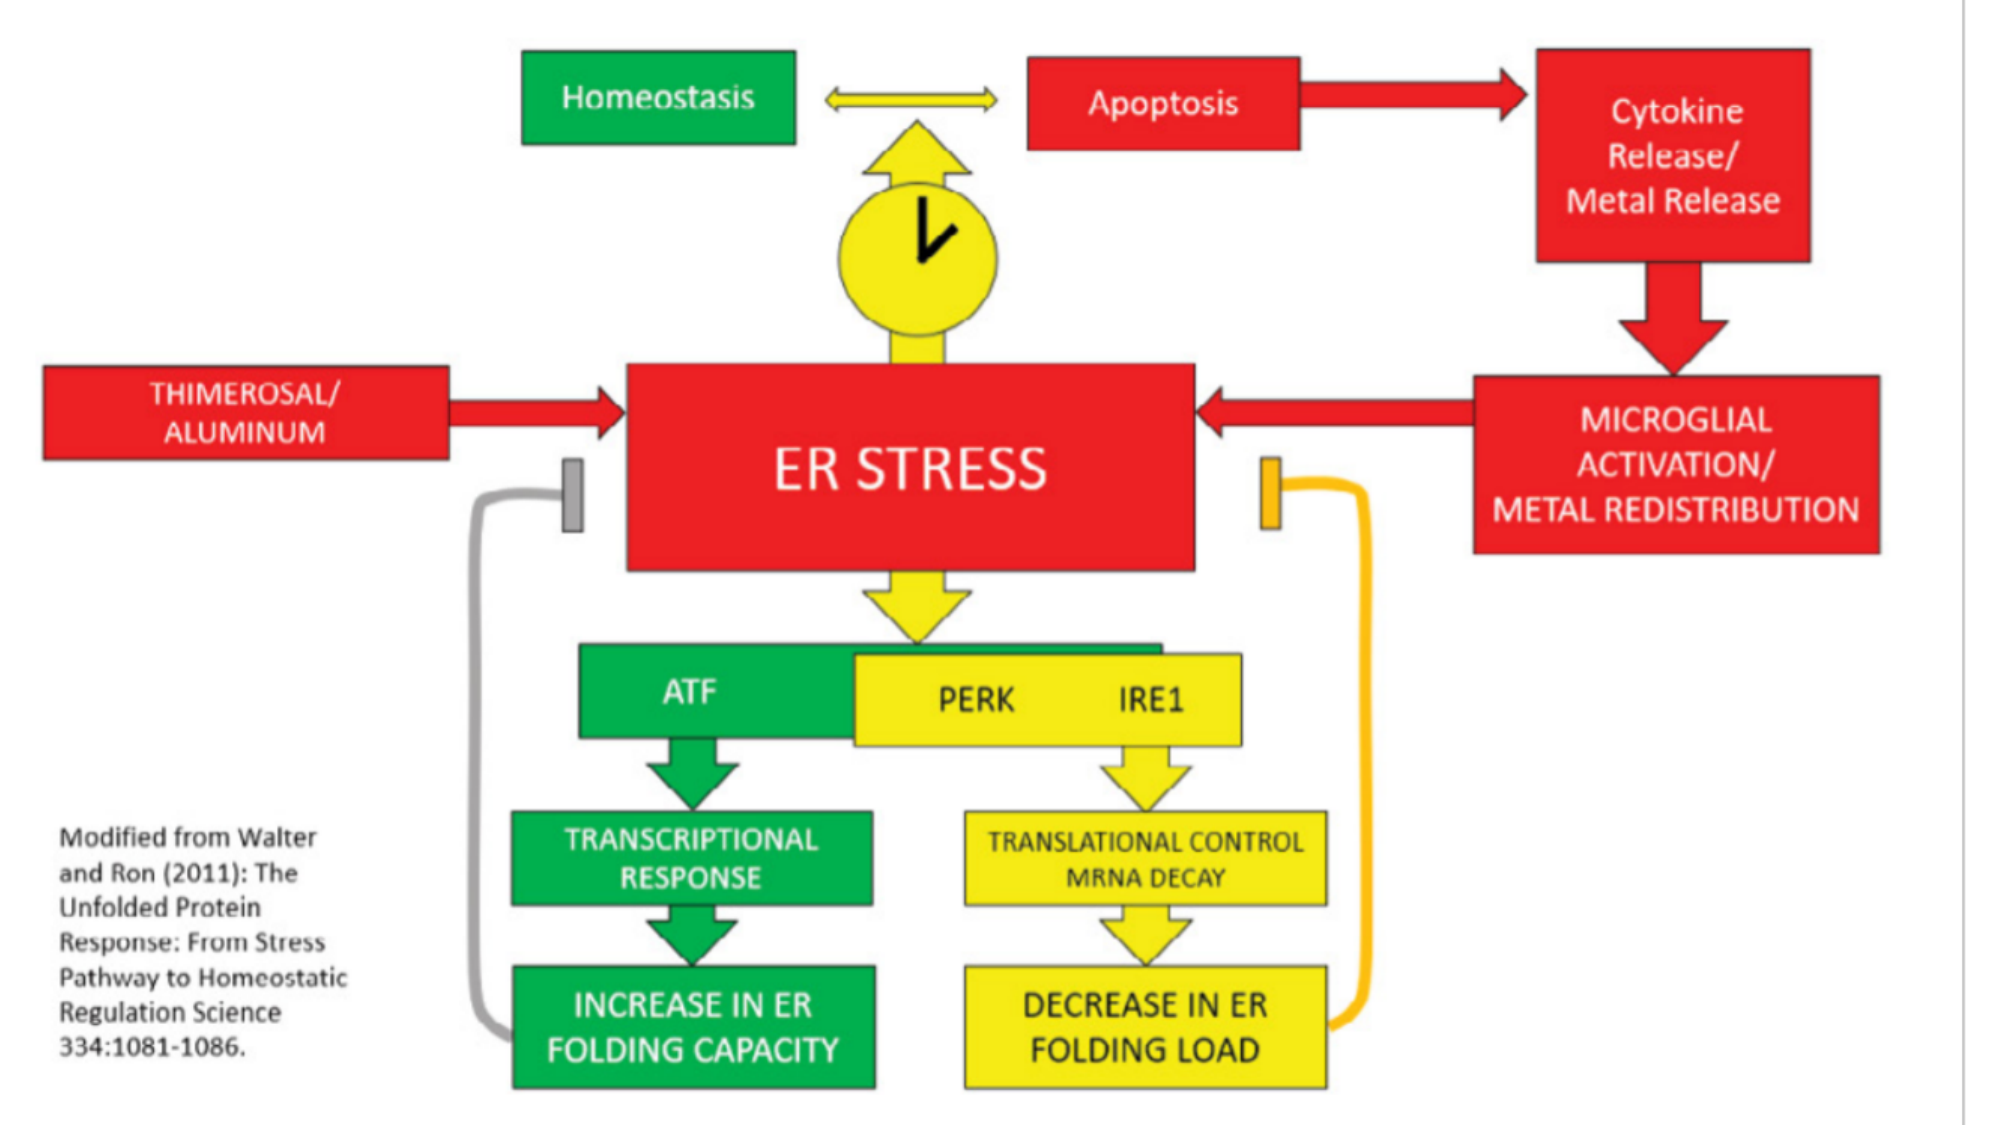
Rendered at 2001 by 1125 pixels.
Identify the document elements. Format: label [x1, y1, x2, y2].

list [0, 0, 2000, 1125]
